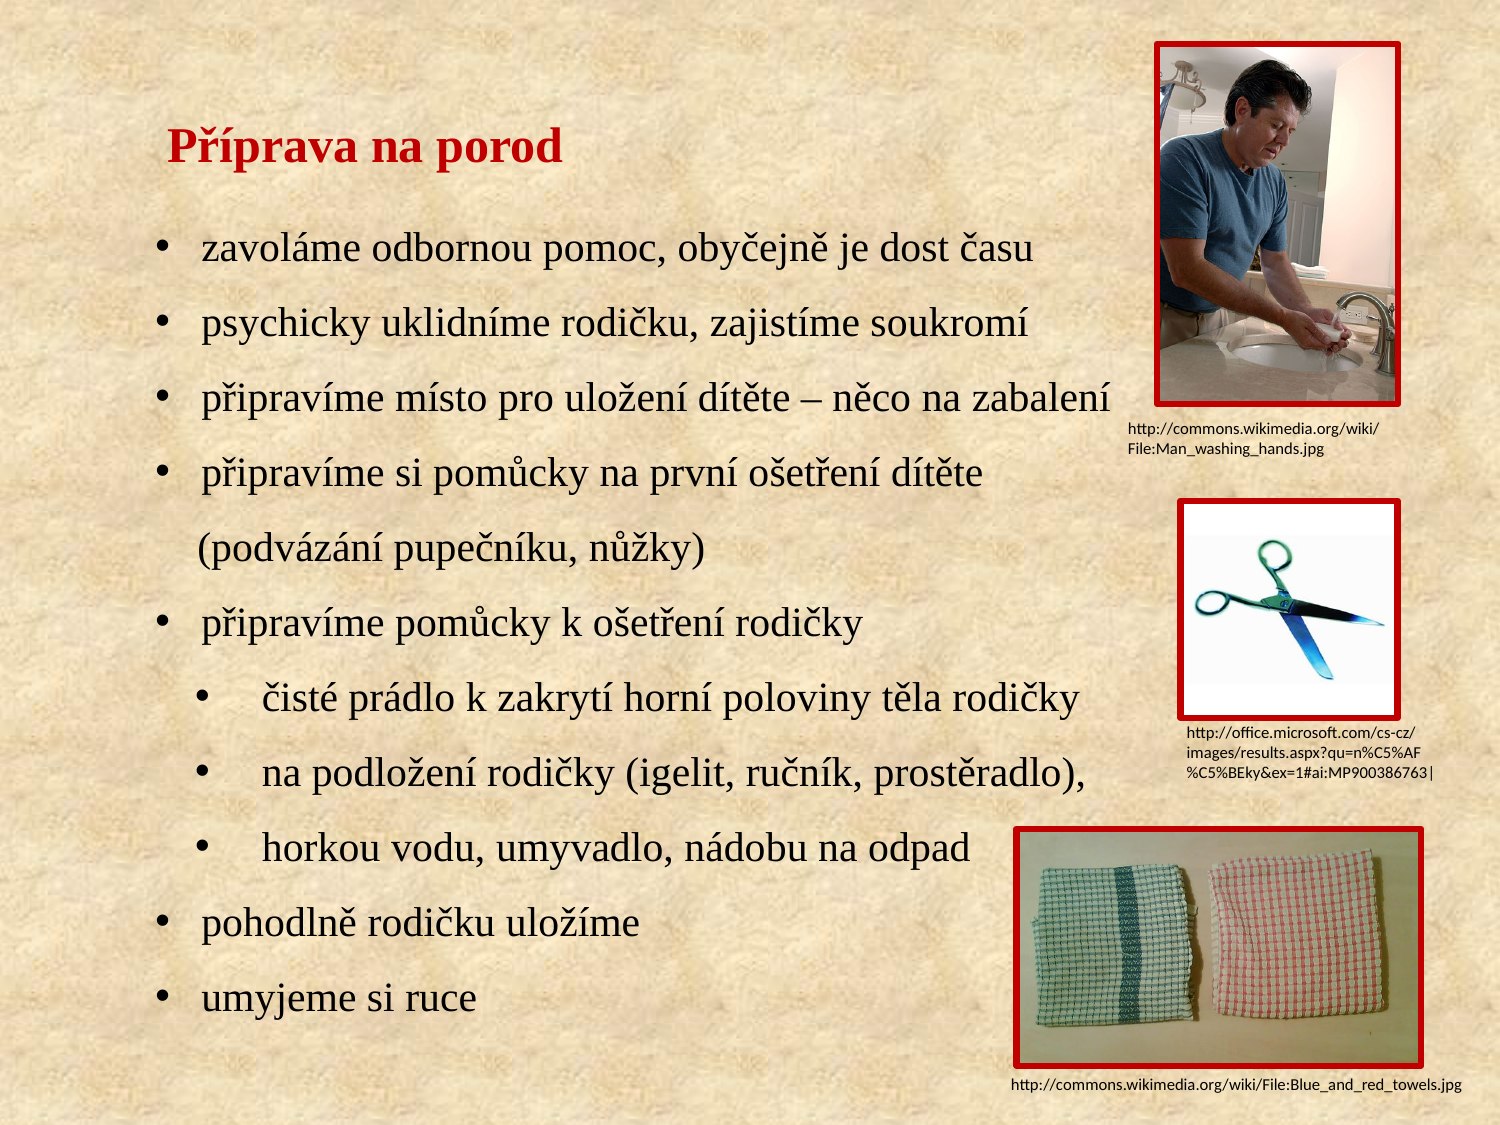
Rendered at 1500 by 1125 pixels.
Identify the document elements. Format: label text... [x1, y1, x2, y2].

text_box http://commons.wikimedia.org/wiki/File:Man_washing_hands.jpg [1113, 410, 1442, 465]
text_box zavoláme odbornou pomoc, obyčejně je dost času psychicky uklidníme rodičku, zajistíme soukromí připravíme místo pro uložení dítěte – něco na zabalení připravíme si pomůcky na první ošetření dítěte (podvázání pupečníku, nůžky) připravíme pomůcky k ošetření rodičky čisté prádlo k zakrytí horní poloviny těla rodičky na podložení rodičky (igelit, ručník, prostěradlo), horkou vodu, umyvadlo, nádobu na odpad pohodlně rodičku uložíme umyjeme si ruce [140, 187, 1172, 1028]
text_box http://office.microsoft.com/cs-cz/images/results.aspx?qu=n%C5%AF%C5%BEky&ex=1#ai:MP900386763| [1171, 714, 1453, 790]
picture [1183, 503, 1395, 716]
text_box Příprava na porod [152, 105, 633, 181]
picture [0, 0, 1500, 1125]
picture [1159, 46, 1396, 402]
picture [1019, 831, 1419, 1063]
text_box http://commons.wikimedia.org/wiki/File:Blue_and_red_towels.jpg [996, 1066, 1500, 1102]
